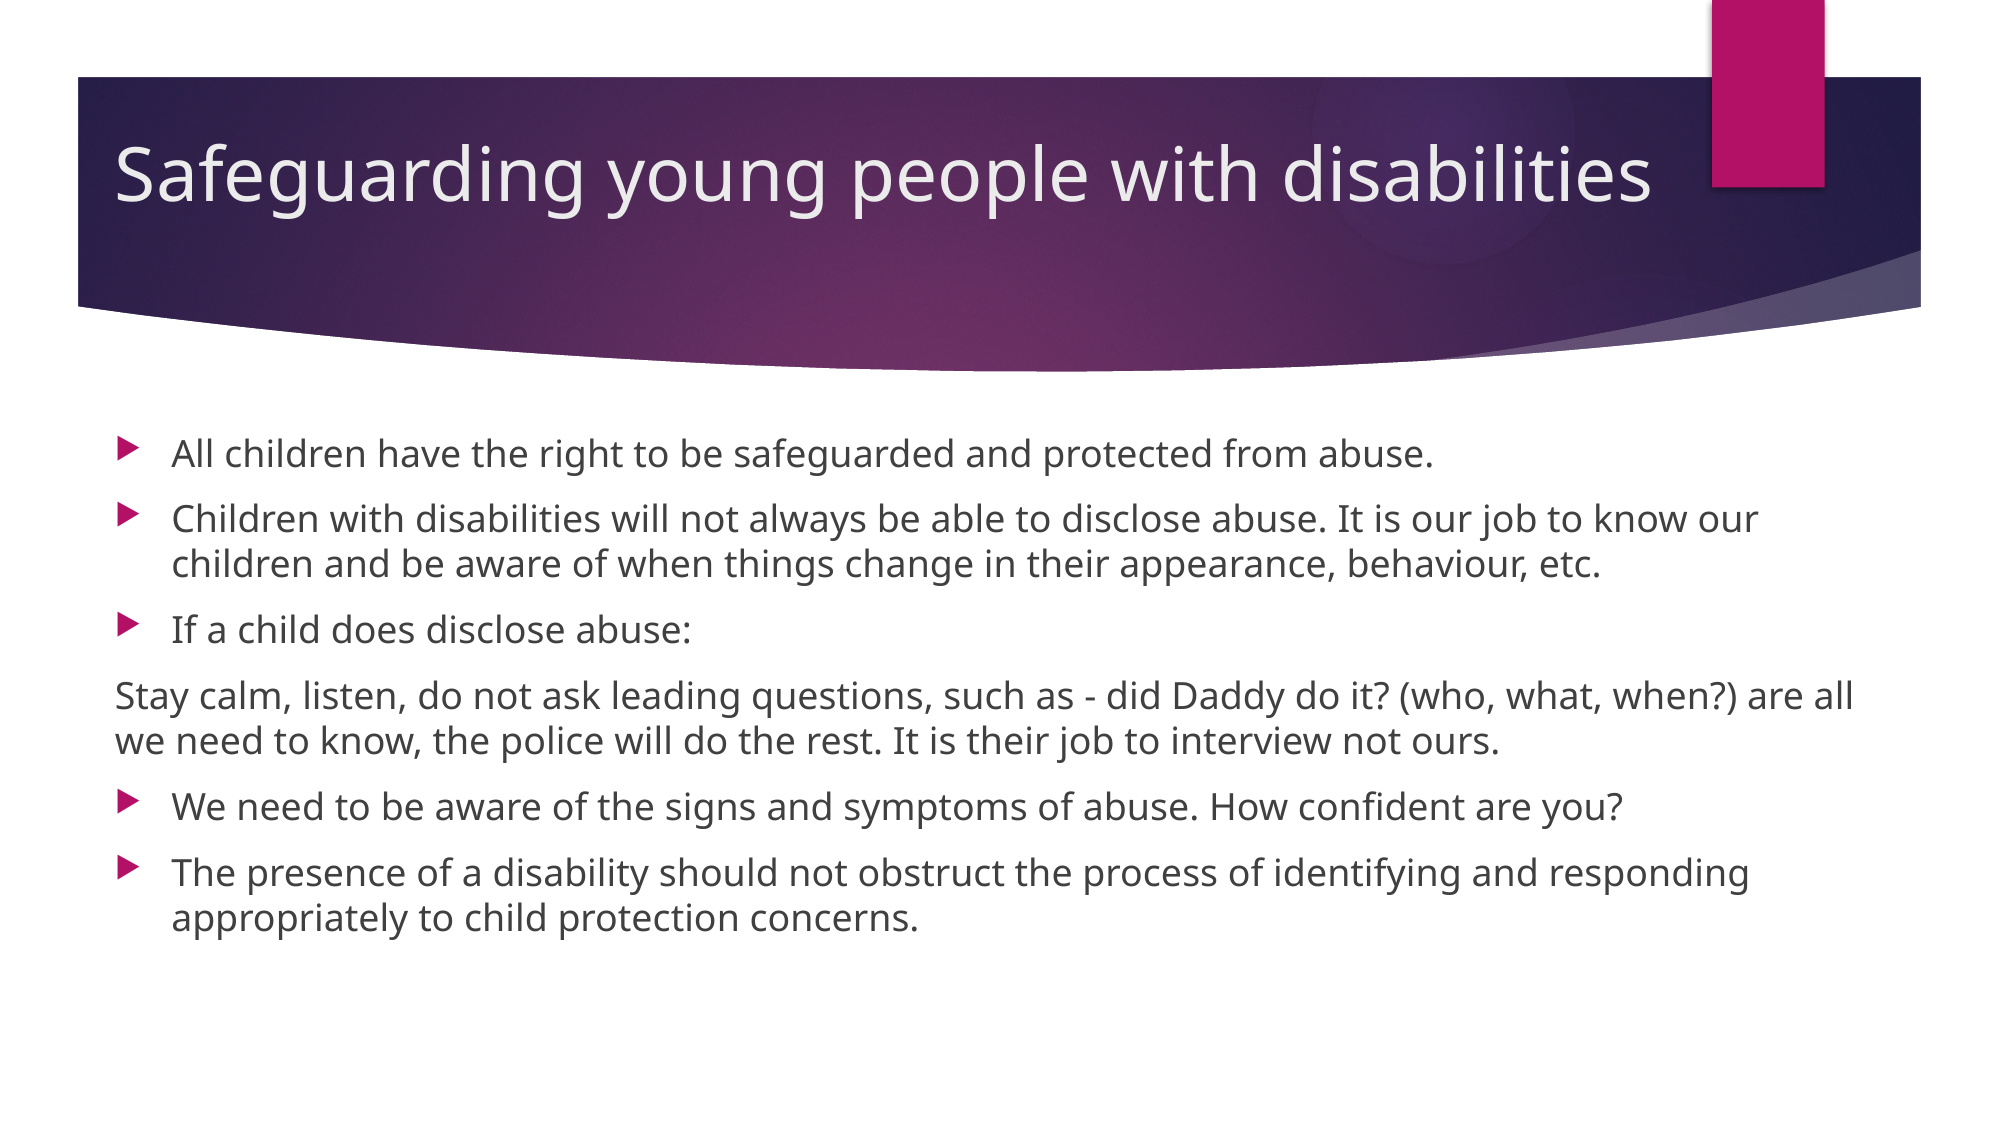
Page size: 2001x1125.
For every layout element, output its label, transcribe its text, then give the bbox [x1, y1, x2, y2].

title Safeguarding young people with disabilities [99, 102, 1900, 241]
list All children have the right to be safeguarded and protected from abuse. Children with disabilities will not always be able to disclose abuse. It is our job to know our children and be aware of when things change in their appearance, behaviour, etc. If a child does disclose abuse: Stay calm, listen, do not ask leading questions, such as - did Daddy do it? (who, what, when?) are all we need to know, the police will do the rest. It is their job to interview not ours. We need to be aware of the signs and symptoms of abuse. How confident are you? The presence of a disability should not obstruct the process of identifying and responding appropriately to child protection concerns. [99, 422, 1900, 1080]
